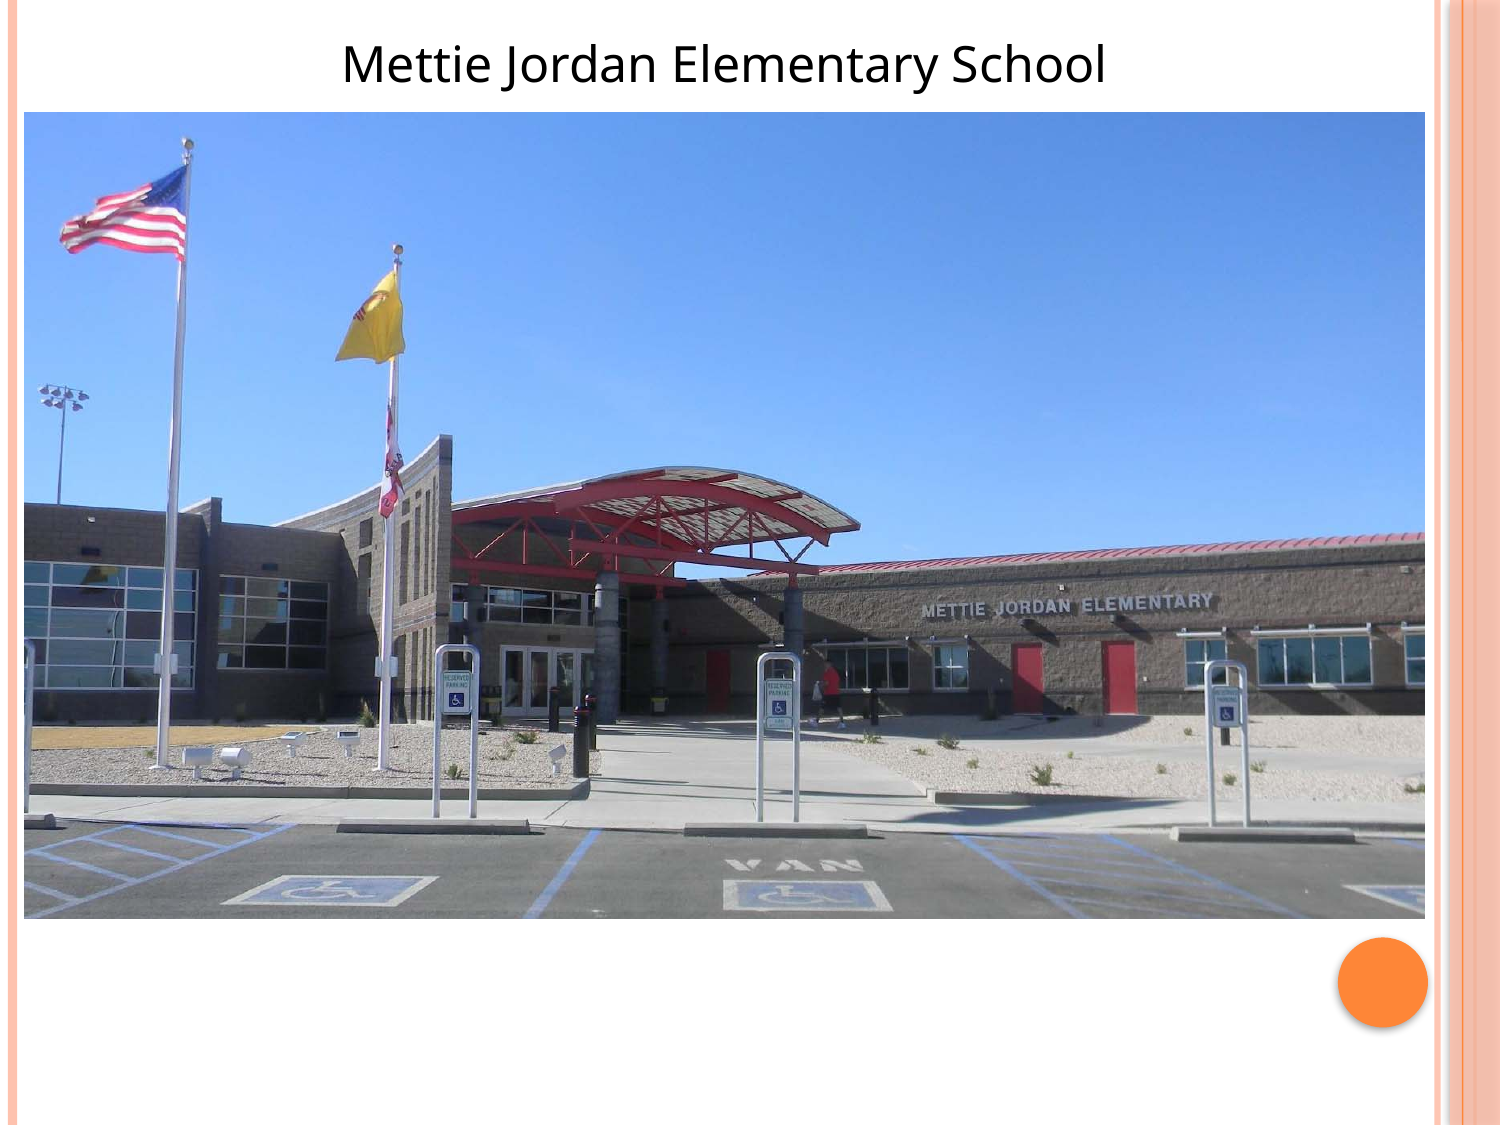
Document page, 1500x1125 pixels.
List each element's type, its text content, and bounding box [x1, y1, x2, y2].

text_box Mettie Jordan Elementary School [206, 24, 1244, 100]
picture [24, 111, 1426, 920]
